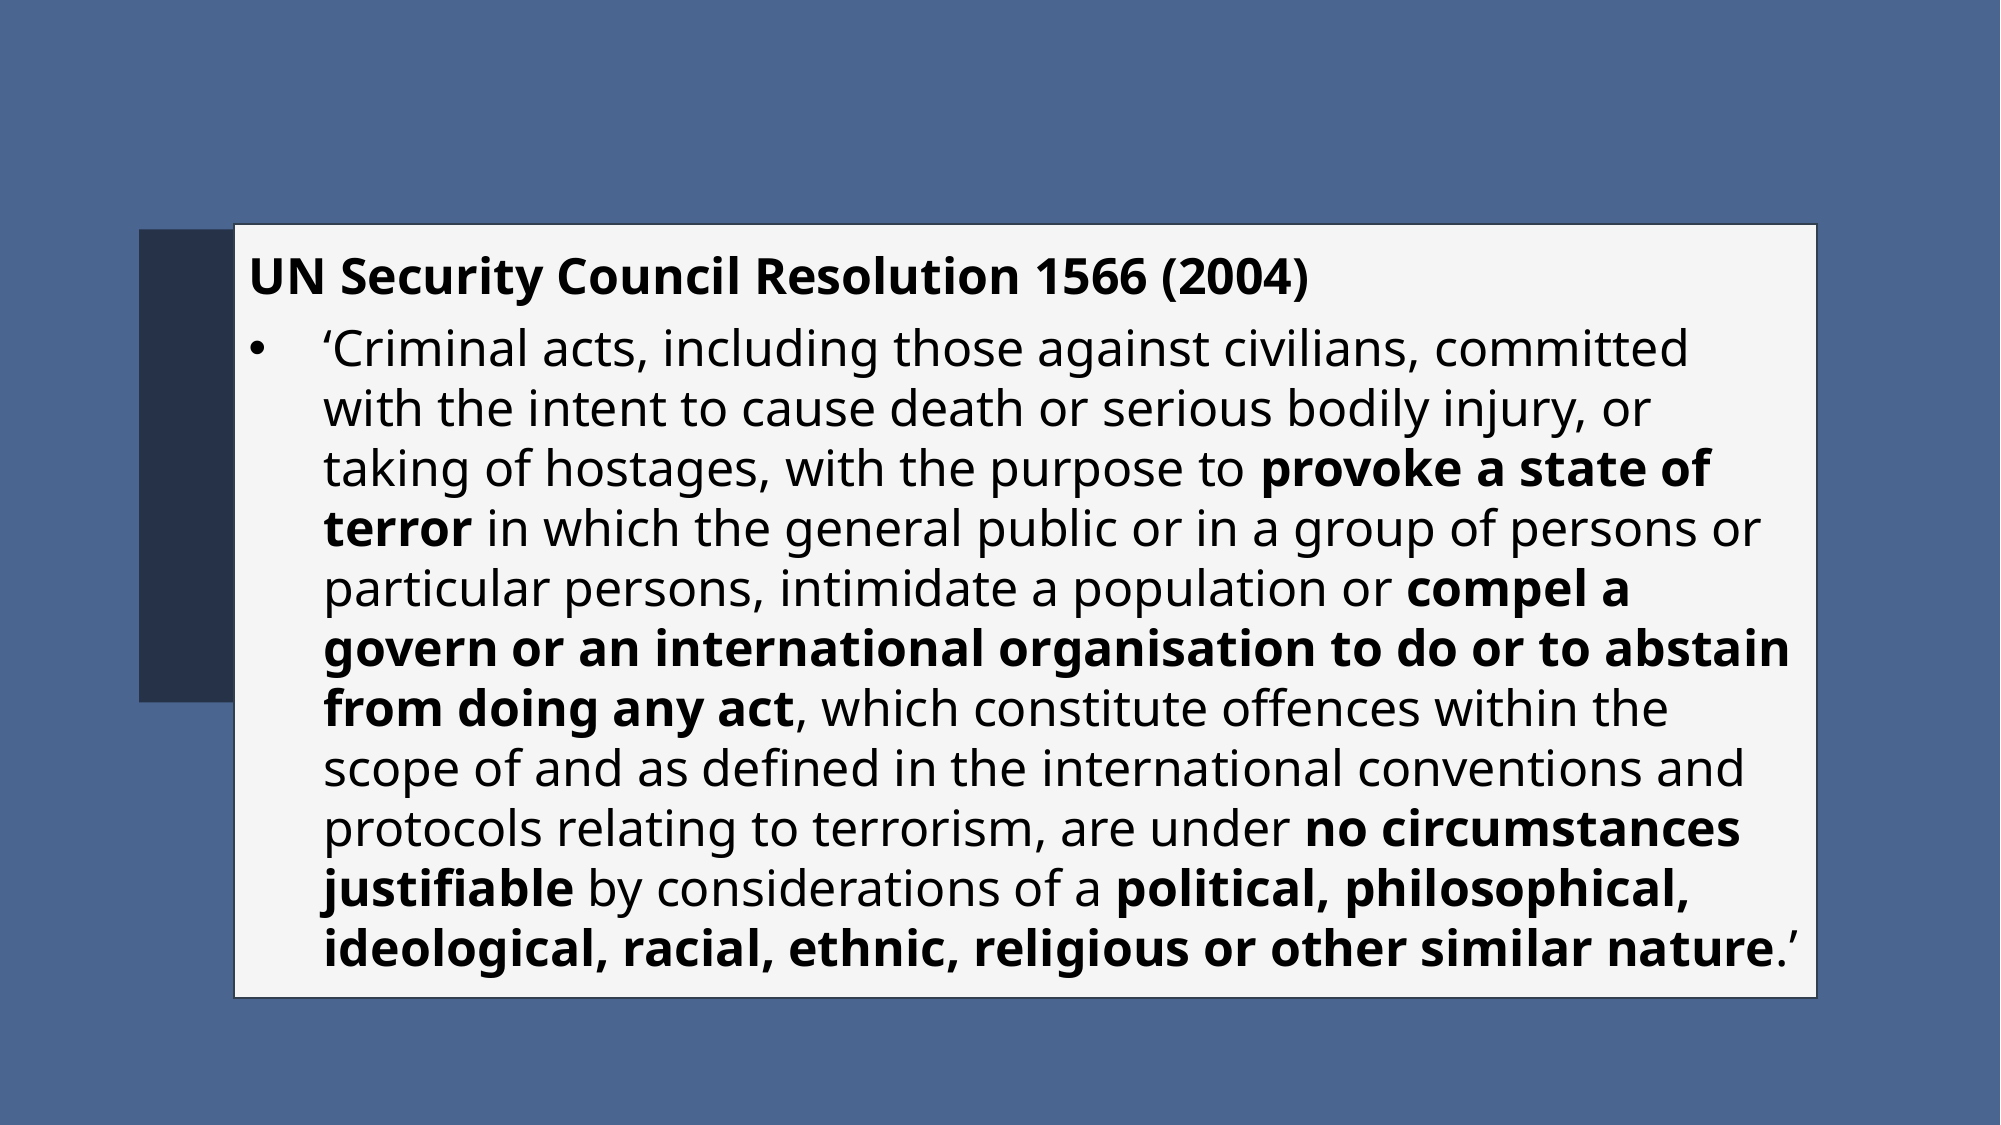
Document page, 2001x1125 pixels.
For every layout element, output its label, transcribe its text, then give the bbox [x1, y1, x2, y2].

text_box UN Security Council Resolution 1566 (2004) ‘Criminal acts, including those against civilians, committed with the intent to cause death or serious bodily injury, or taking of hostages, with the purpose to provoke a state of terror in which the general public or in a group of persons or particular persons, intimidate a population or compel a govern or an international organisation to do or to abstain from doing any act, which constitute offences within the scope of and as defined in the international conventions and protocols relating to terrorism, are under no circumstances justifiable by considerations of a political, philosophical, ideological, racial, ethnic, religious or other similar nature.’ [233, 223, 1818, 999]
